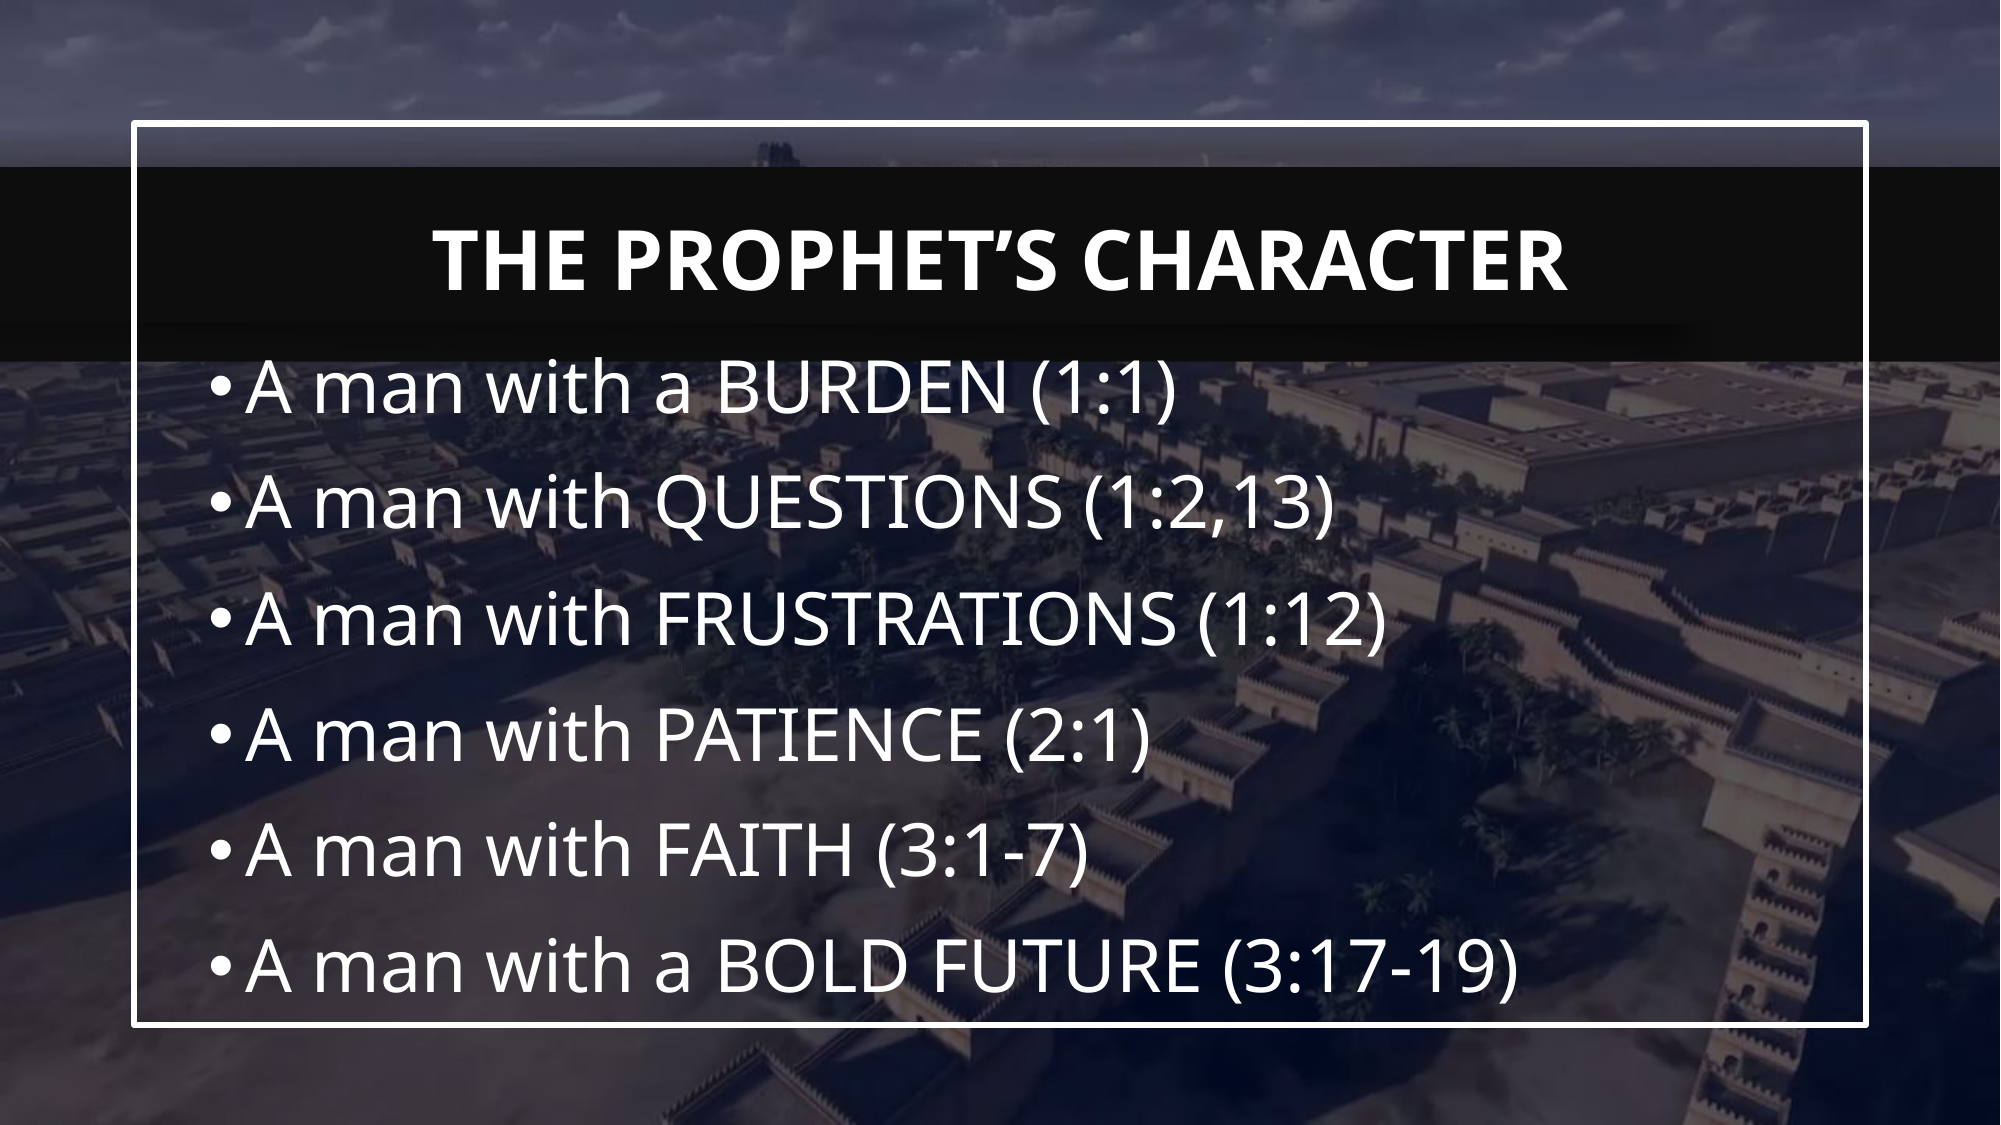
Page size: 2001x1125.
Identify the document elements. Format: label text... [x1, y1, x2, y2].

picture [0, 323, 2000, 1125]
list A man with a BURDEN (1:1) A man with QUESTIONS (1:2,13) A man with FRUSTRATIONS (1:12) A man with PATIENCE (2:1) A man with FAITH (3:1-7) A man with a BOLD FUTURE (3:17-19) [131, 120, 1869, 1028]
title The Prophet’s Character [211, 174, 1789, 353]
picture [0, 0, 2000, 167]
